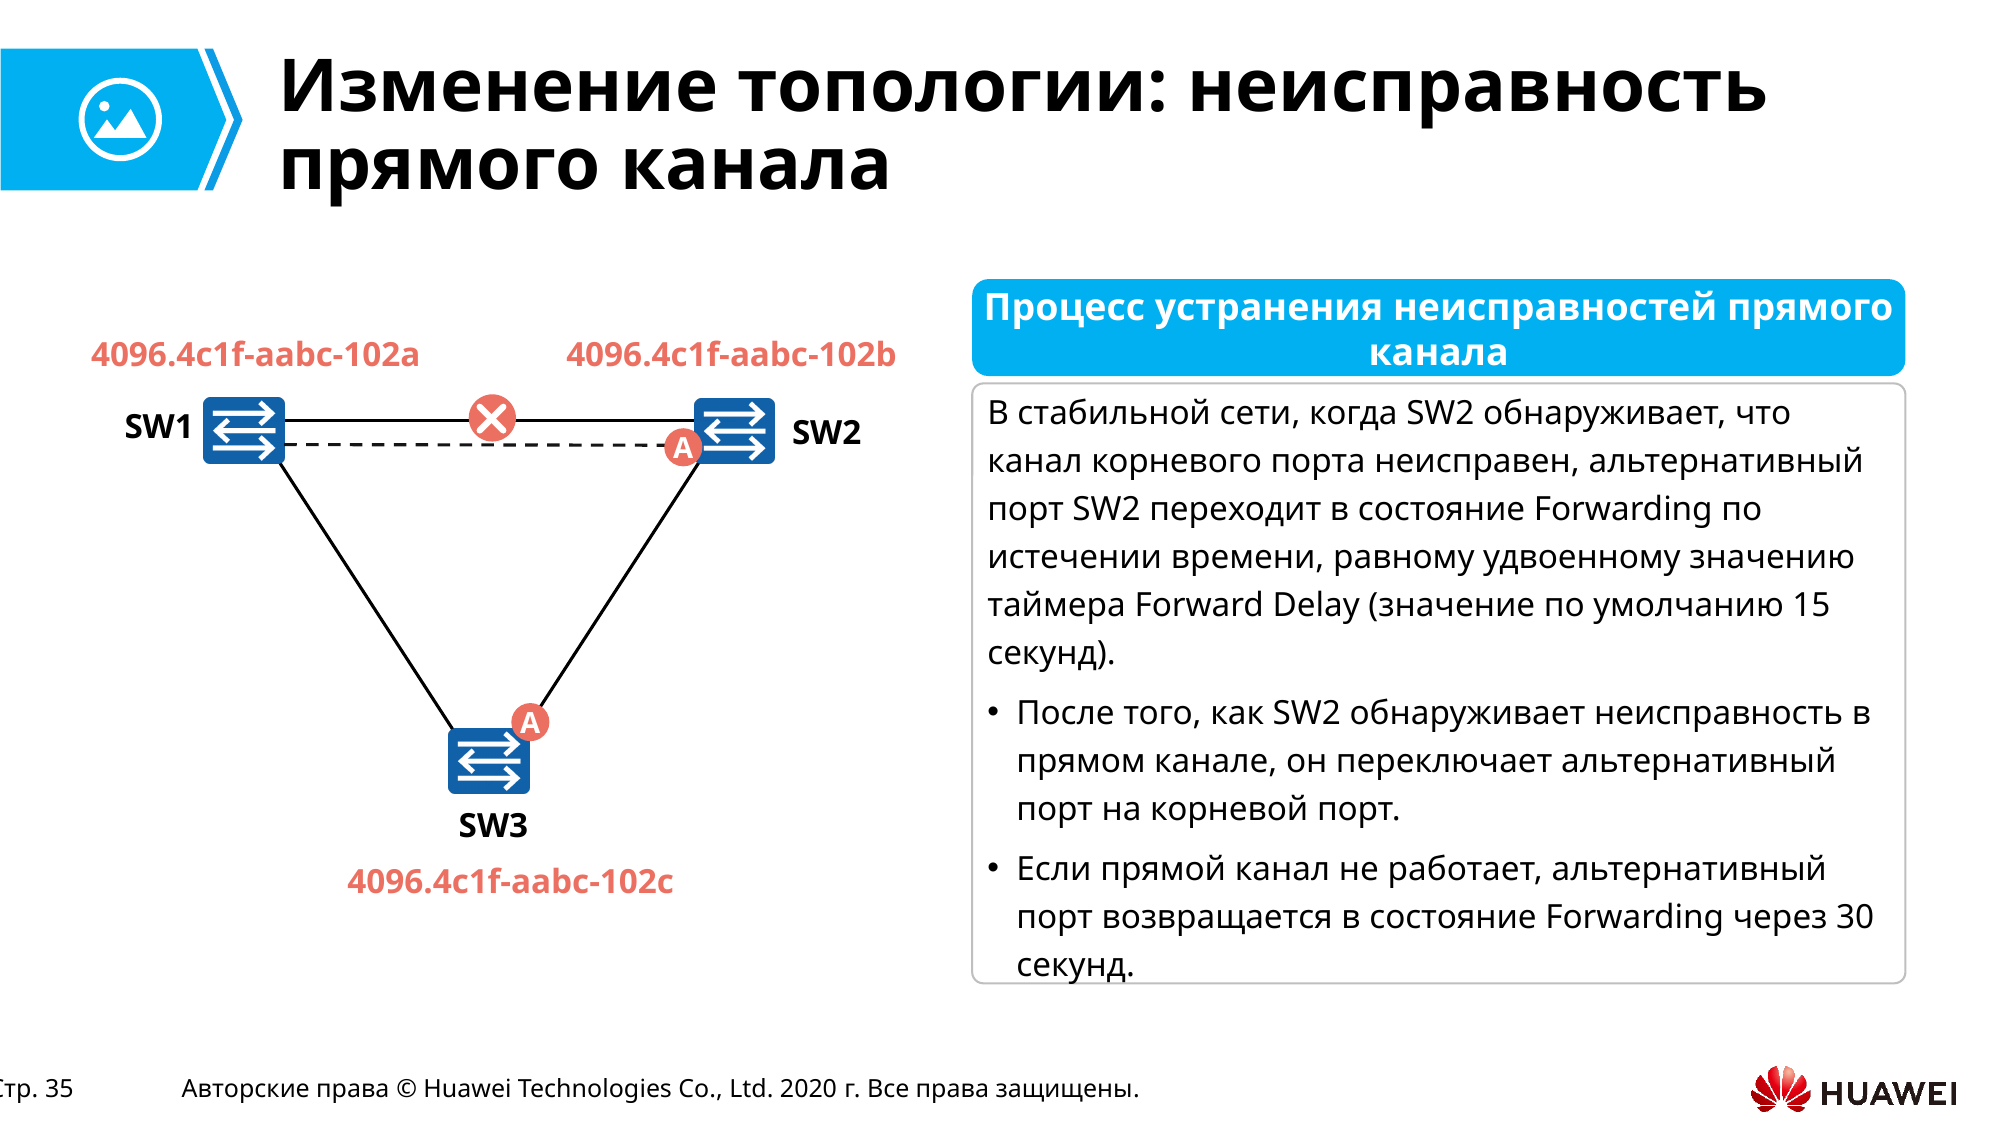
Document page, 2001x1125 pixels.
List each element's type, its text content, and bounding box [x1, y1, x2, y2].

text_box SW1 [109, 398, 203, 453]
text_box 4096.4c1f-aabc-102c [332, 852, 690, 908]
text_box 4096.4c1f-aabc-102a [76, 325, 436, 381]
text_box SW3 [444, 796, 544, 852]
picture [694, 398, 775, 464]
picture [203, 397, 285, 464]
text_box A [665, 427, 694, 438]
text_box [264, 446, 715, 786]
picture [1751, 1066, 1956, 1112]
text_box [285, 438, 694, 444]
text_box SW2 [777, 404, 877, 459]
title Изменение топологии: неисправность прямого канала [261, 73, 1875, 180]
text_box Процесс устранения неисправностей прямого канала [971, 278, 1907, 378]
text_box В стабильной сети, когда SW2 обнаруживает, что канал корневого порта неисправен, альтернативный порт SW2 переходит в состояние Forwarding по истечении времени, равному удвоенному значению таймера Forward Delay (значение по умолчанию 15 секунд). После того, как SW2 обнаруживает неисправность в прямом канале, он переключает альтернативный порт на корневой порт. Если прямой канал не работает, альтернативный порт возвращается в состояние Forwarding через 30 секунд. [971, 382, 1907, 985]
text_box 4096.4c1f-aabc-102b [551, 325, 912, 381]
picture [448, 728, 530, 795]
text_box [468, 394, 516, 442]
